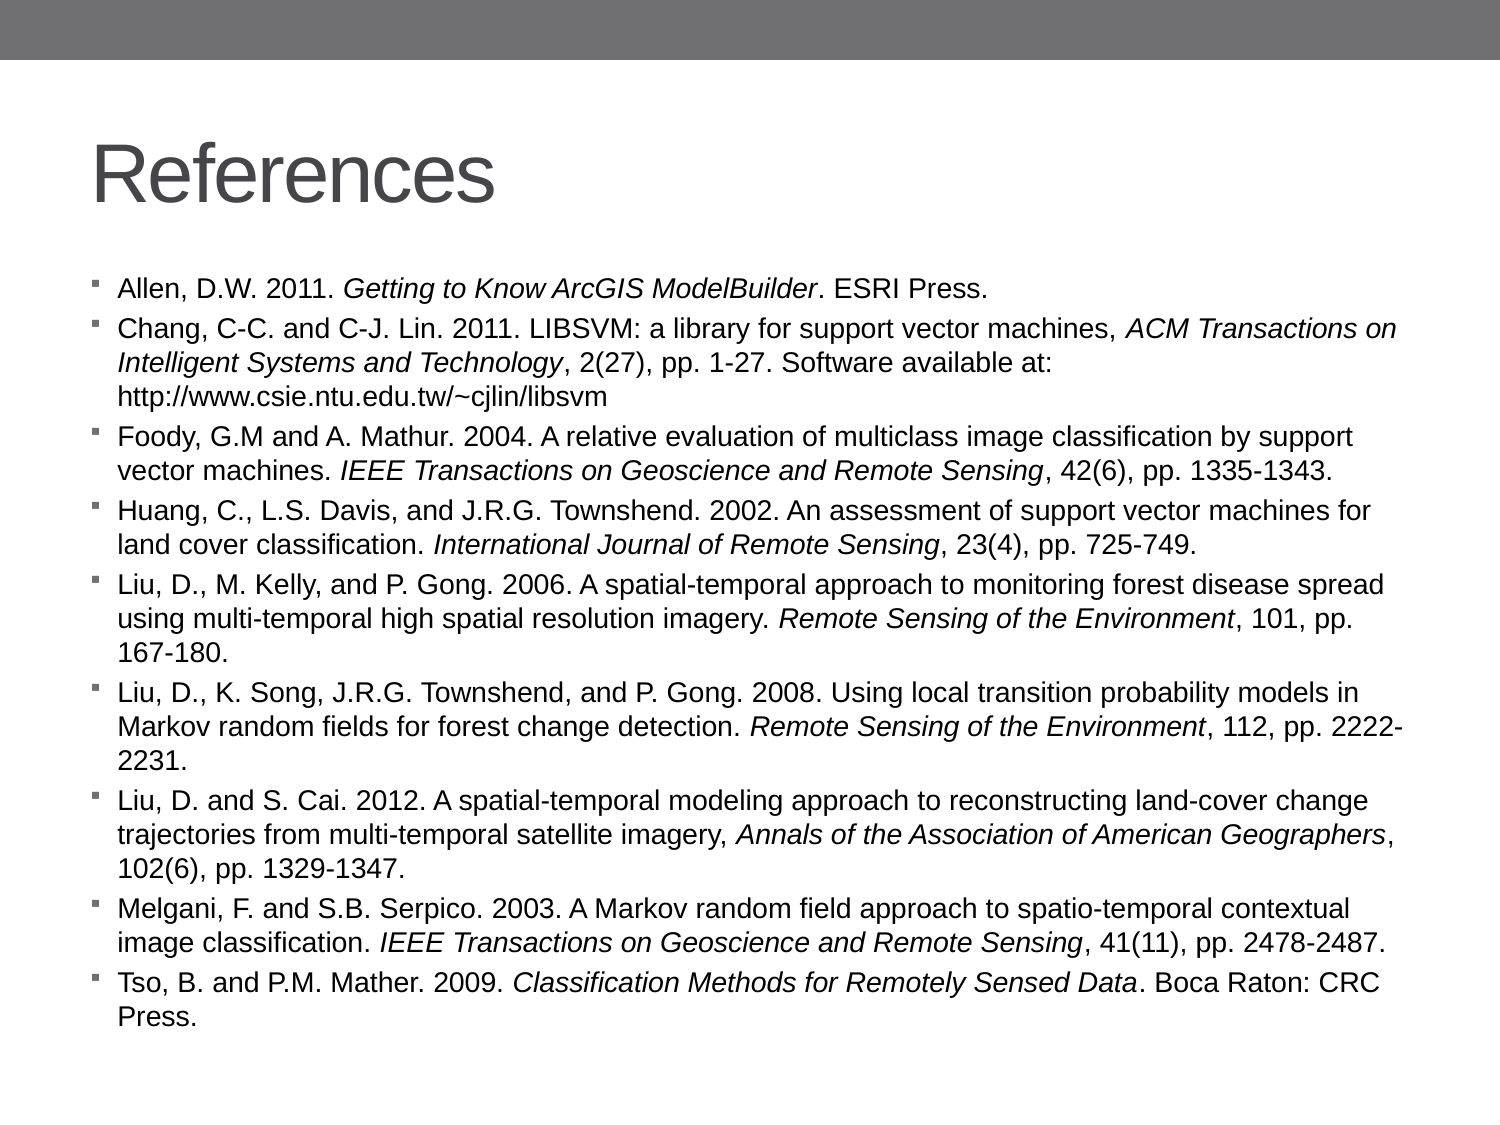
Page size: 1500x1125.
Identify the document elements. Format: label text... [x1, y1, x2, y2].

list Allen, D.W. 2011. Getting to Know ArcGIS ModelBuilder. ESRI Press. Chang, C-C. and C-J. Lin. 2011. LIBSVM: a library for support vector machines, ACM Transactions on Intelligent Systems and Technology, 2(27), pp. 1-27. Software available at: http://www.csie.ntu.edu.tw/~cjlin/libsvm Foody, G.M and A. Mathur. 2004. A relative evaluation of multiclass image classification by support vector machines. IEEE Transactions on Geoscience and Remote Sensing, 42(6), pp. 1335-1343. Huang, C., L.S. Davis, and J.R.G. Townshend. 2002. An assessment of support vector machines for land cover classification. International Journal of Remote Sensing, 23(4), pp. 725-749. Liu, D., M. Kelly, and P. Gong. 2006. A spatial-temporal approach to monitoring forest disease spread using multi-temporal high spatial resolution imagery. Remote Sensing of the Environment, 101, pp. 167-180. Liu, D., K. Song, J.R.G. Townshend, and P. Gong. 2008. Using local transition probability models in Markov random fields for forest change detection. Remote Sensing of the Environment, 112, pp. 2222-2231. Liu, D. and S. Cai. 2012. A spatial-temporal modeling approach to reconstructing land-cover change trajectories from multi-temporal satellite imagery, Annals of the Association of American Geographers, 102(6), pp. 1329-1347. Melgani, F. and S.B. Serpico. 2003. A Markov random field approach to spatio-temporal contextual image classification. IEEE Transactions on Geoscience and Remote Sensing, 41(11), pp. 2478-2487. Tso, B. and P.M. Mather. 2009. Classification Methods for Remotely Sensed Data. Boca Raton: CRC Press. [75, 262, 1425, 1063]
title References [75, 87, 1425, 250]
